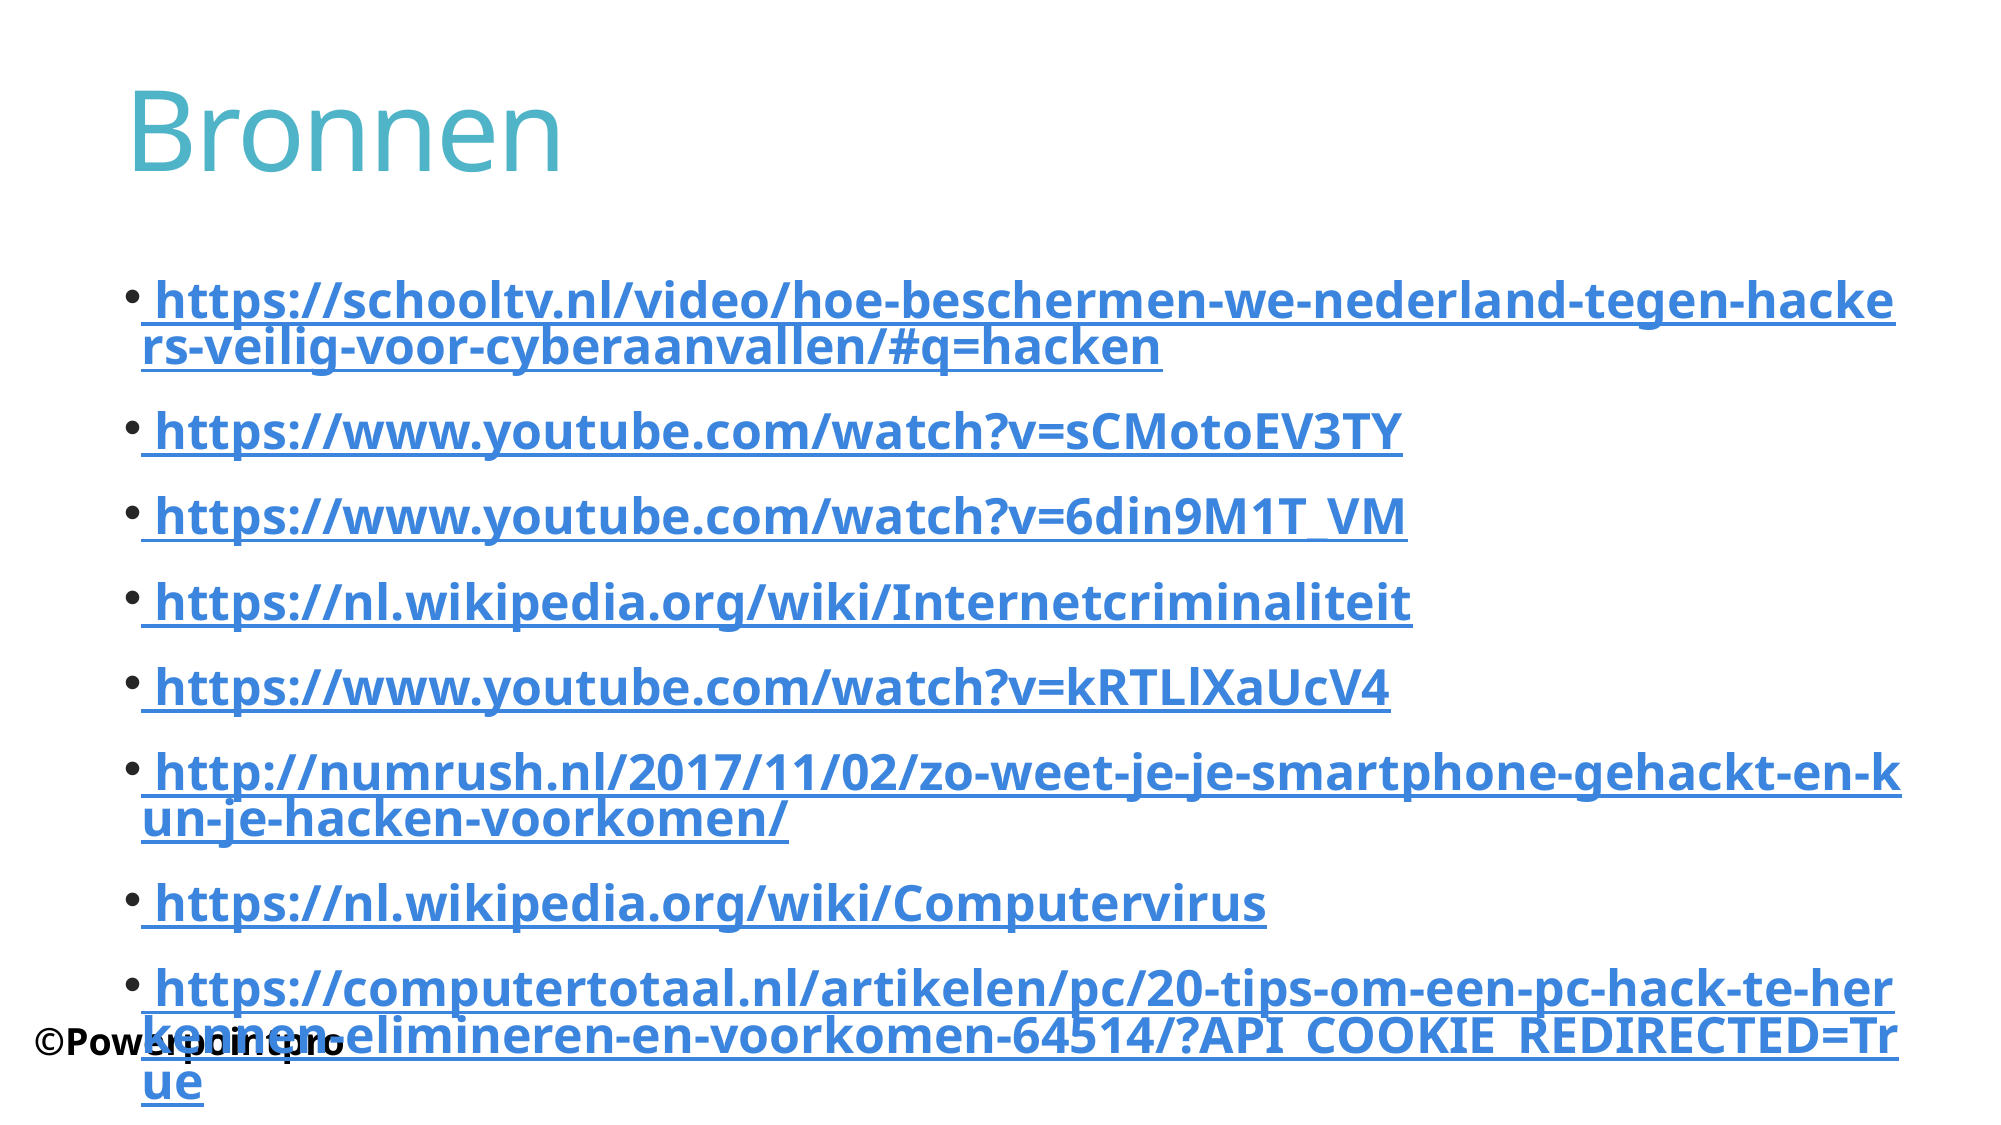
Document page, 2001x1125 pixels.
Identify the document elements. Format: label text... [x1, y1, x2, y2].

list https://schooltv.nl/video/hoe-beschermen-we-nederland-tegen-hackers-veilig-voor-cyberaanvallen/#q=hacken https://www.youtube.com/watch?v=sCMotoEV3TY https://www.youtube.com/watch?v=6din9M1T_VM https://nl.wikipedia.org/wiki/Internetcriminaliteit https://www.youtube.com/watch?v=kRTLlXaUcV4 http://numrush.nl/2017/11/02/zo-weet-je-je-smartphone-gehackt-en-kun-je-hacken-voorkomen/ https://nl.wikipedia.org/wiki/Computervirus https://computertotaal.nl/artikelen/pc/20-tips-om-een-pc-hack-te-herkennen-elimineren-en-voorkomen-64514/?API_COOKIE_REDIRECTED=True [109, 264, 1917, 998]
text_box ©Powerpointpro [19, 1010, 469, 1071]
title Bronnen [109, 0, 1877, 264]
